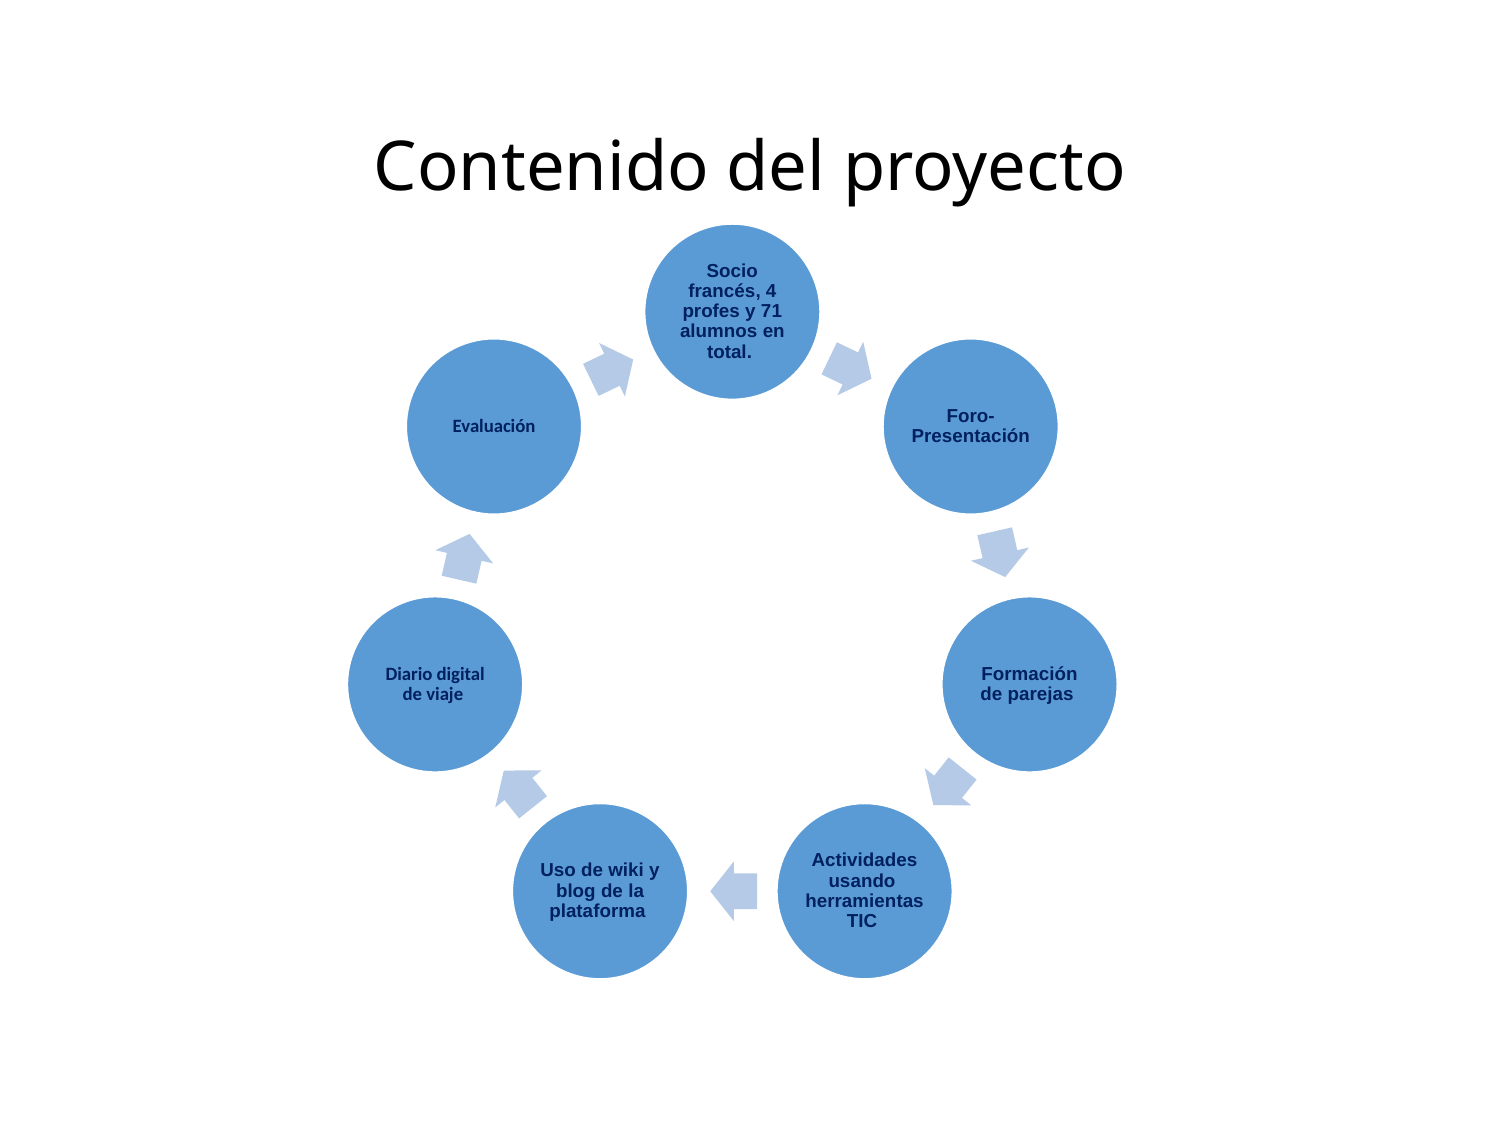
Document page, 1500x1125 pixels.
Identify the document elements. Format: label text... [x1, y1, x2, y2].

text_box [195, 223, 1269, 980]
title Contenido del proyecto [103, 59, 1397, 278]
